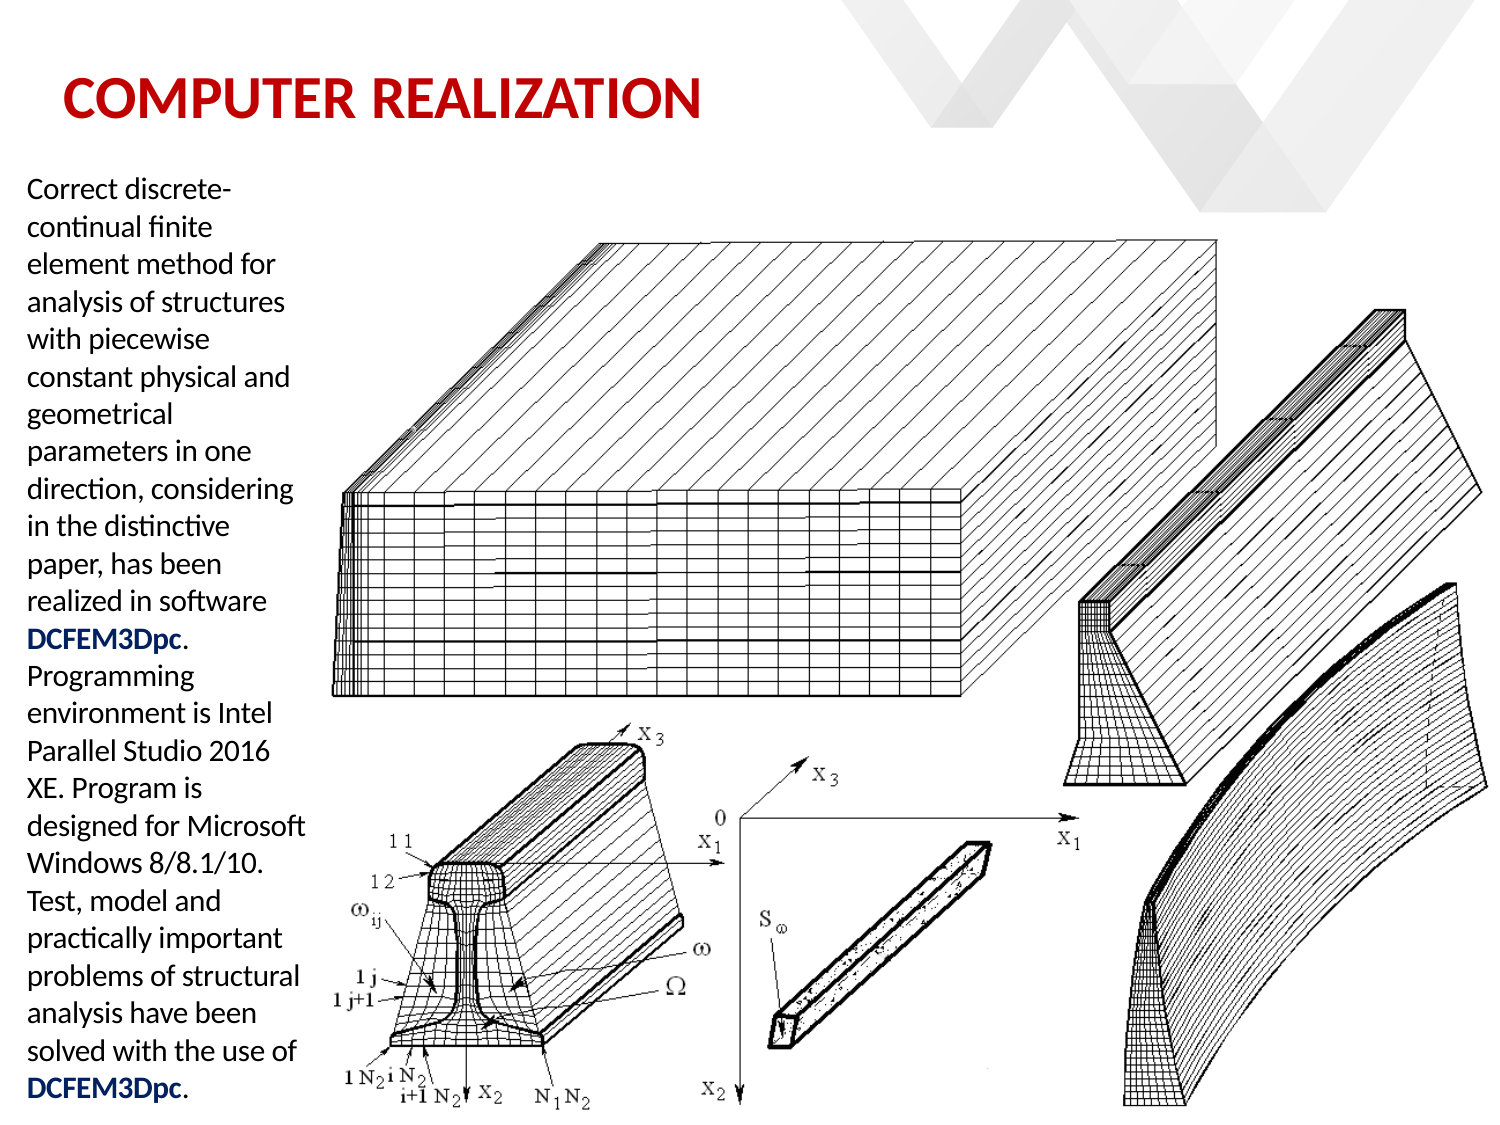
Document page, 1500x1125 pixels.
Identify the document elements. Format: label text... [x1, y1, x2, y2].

text_box Correct discrete-continual finite element method for analysis of structures with piecewise constant physical and geometrical parameters in one direction, considering in the distinctive paper, has been realized in software DCFEM3Dpc. Programming environment is Intel Parallel Studio 2016 XE. Program is designed for Microsoft Windows 8/8.1/10. Test, model and practically important problems of structural analysis have been solved with the use of DCFEM3Dpc. [12, 161, 326, 1112]
picture [325, 235, 1495, 1113]
title COMPUTER REALIZATION [63, 56, 711, 133]
